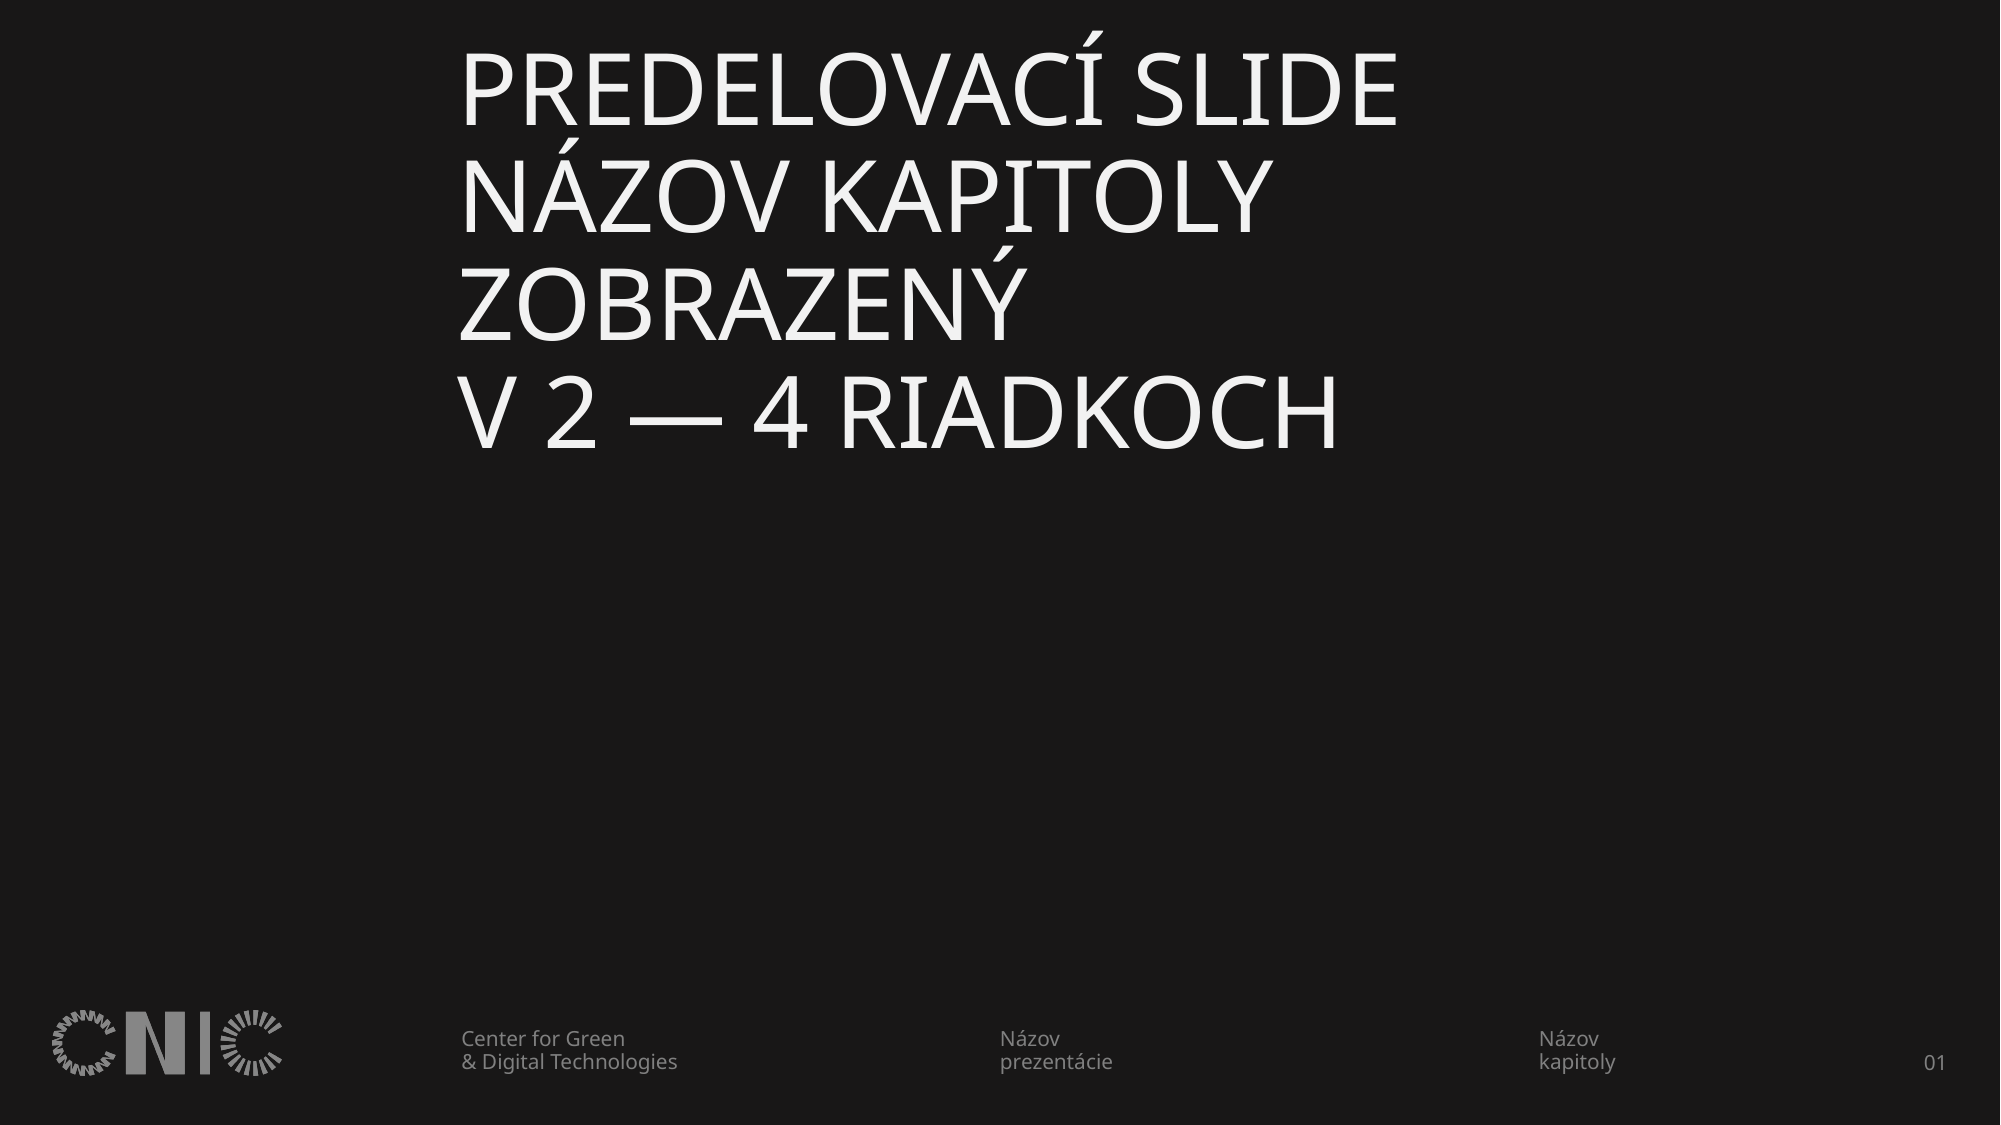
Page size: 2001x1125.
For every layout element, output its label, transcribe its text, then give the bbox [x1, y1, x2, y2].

text_box PREDELOVACÍ SLIDE NÁZOV KAPITOLY ZOBRAZENÝ V 2 — 4 RIADKOCH [442, 31, 1443, 478]
picture [52, 1010, 282, 1076]
text_box 01 [1828, 1045, 1963, 1083]
text_box Center for Green & Digital Technologies [446, 1021, 810, 1082]
text_box Názov kapitoly [1524, 1021, 1876, 1082]
text_box Názov prezentácie [985, 1021, 1348, 1082]
